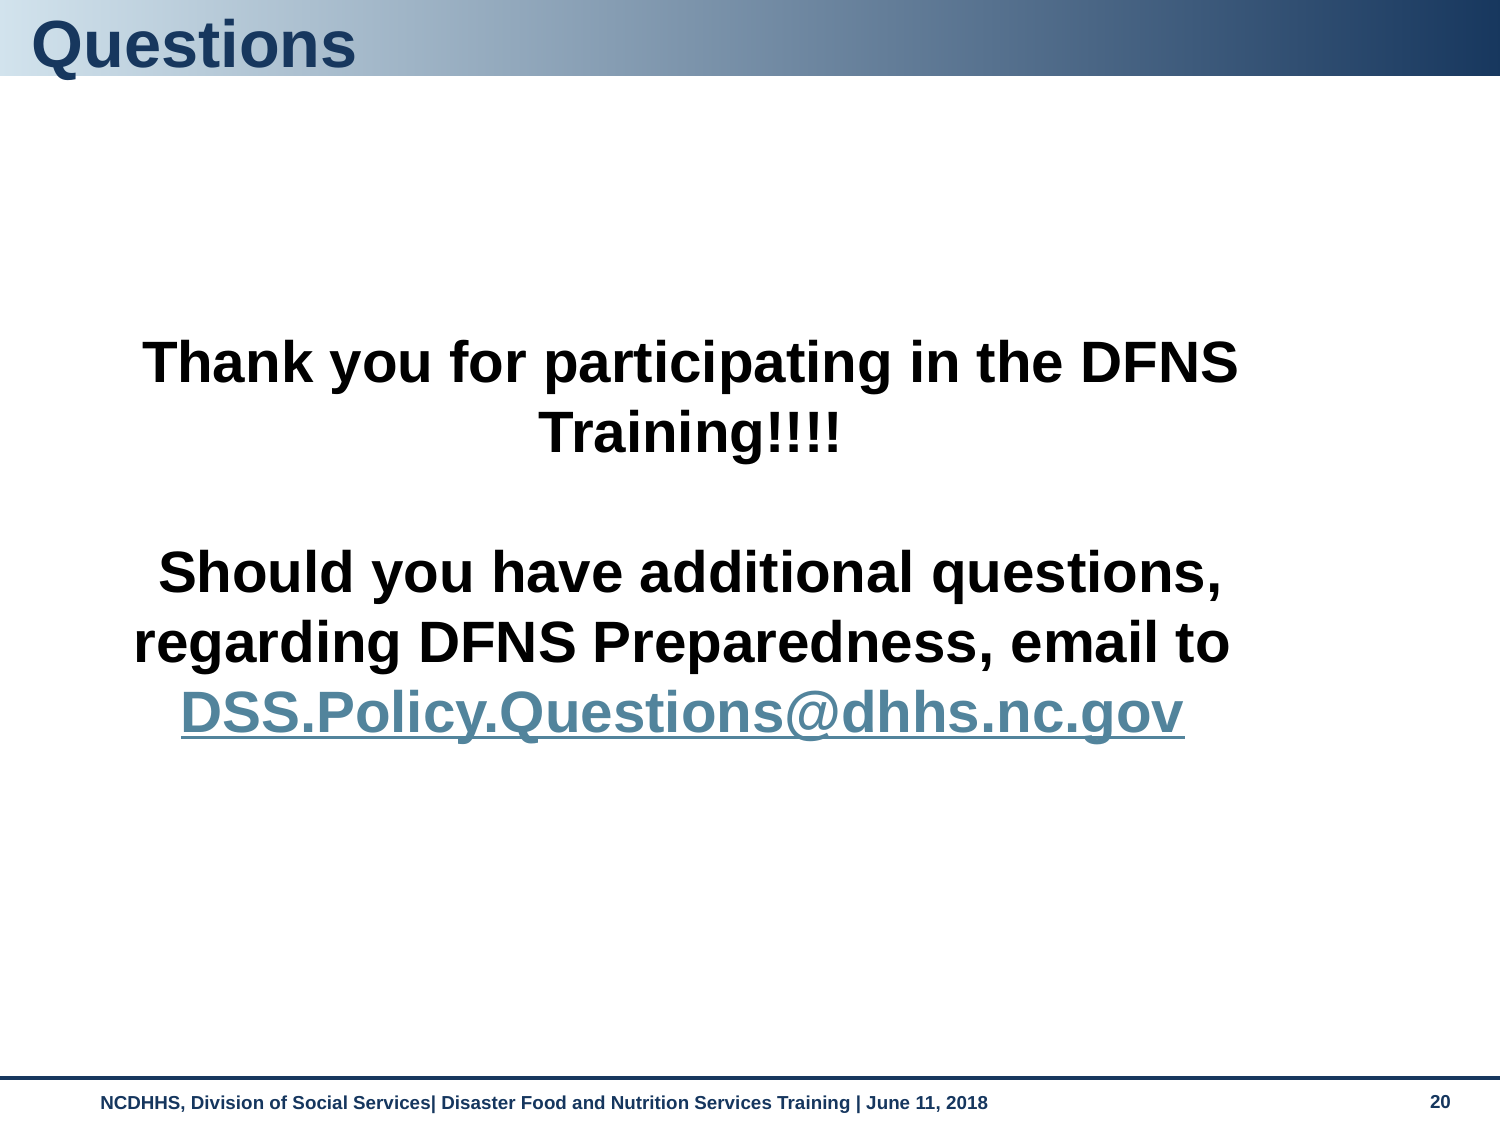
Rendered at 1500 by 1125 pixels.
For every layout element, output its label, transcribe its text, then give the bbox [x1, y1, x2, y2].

text_box Questions [16, 2, 1304, 93]
list Thank you for participating in the DFNS Training!!!! Should you have additional questions, regarding DFNS Preparedness, email to DSS.Policy.Questions@dhhs.nc.gov [43, 176, 1339, 899]
